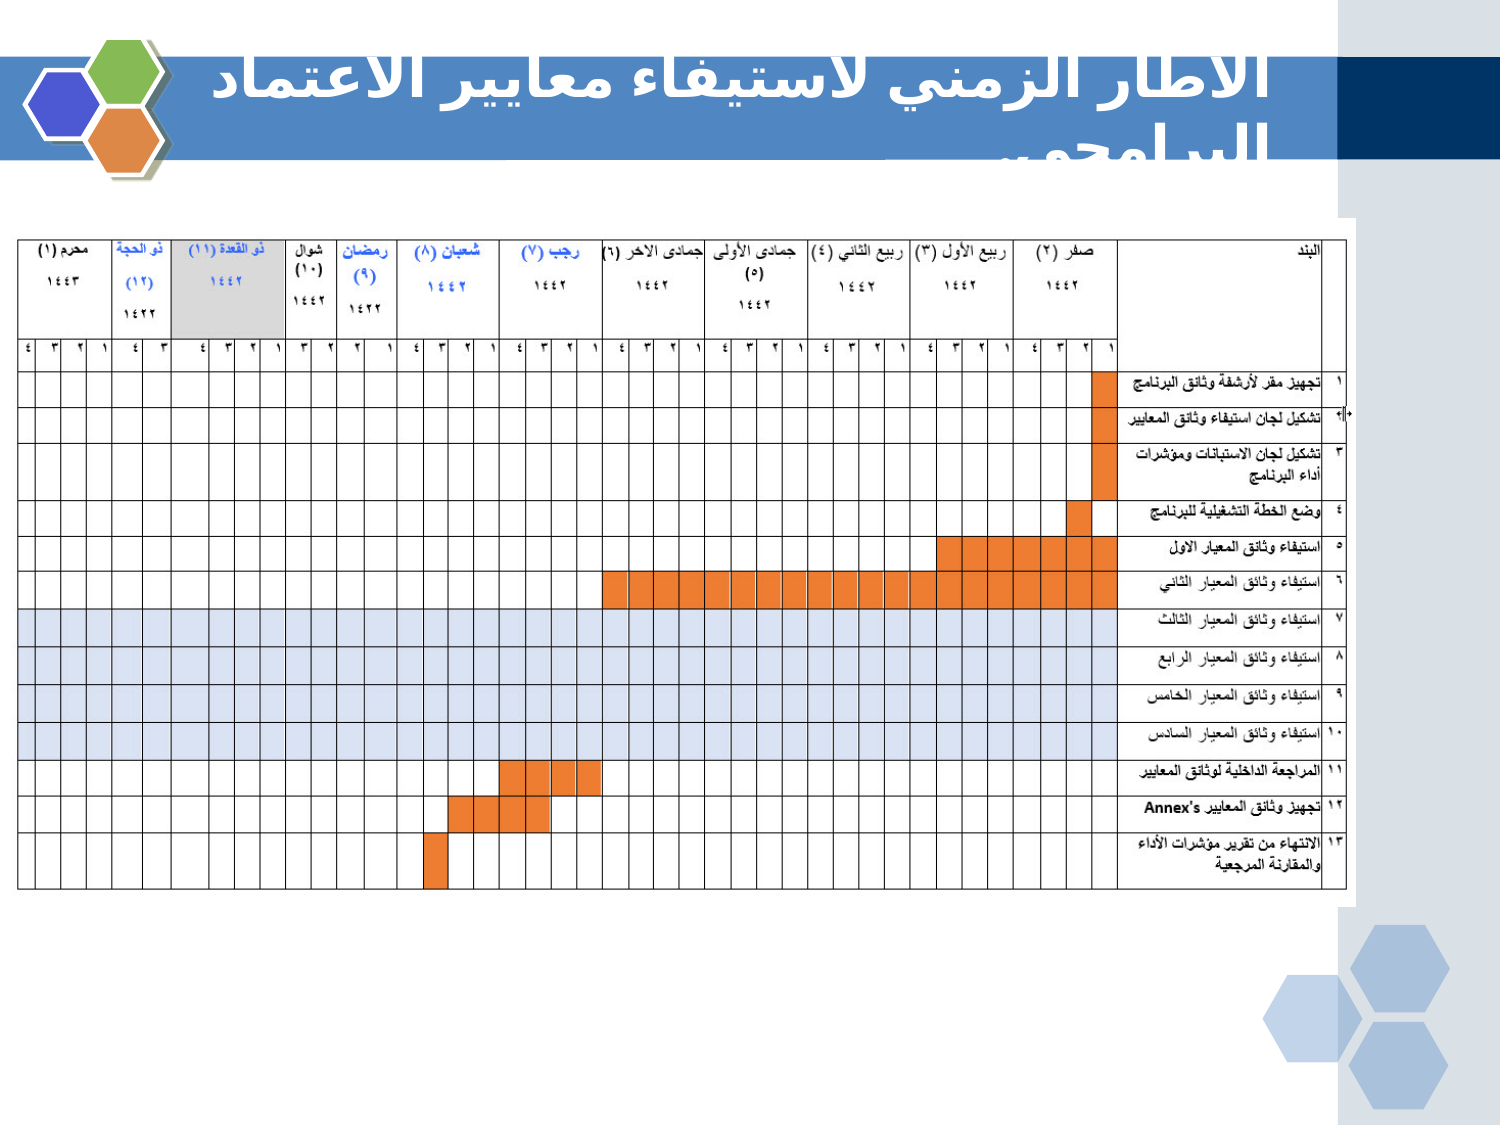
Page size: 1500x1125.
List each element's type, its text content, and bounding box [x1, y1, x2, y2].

title الاطار الزمني لاستيفاء معايير الاعتماد البرامجي. [187, 62, 1288, 155]
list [3, 218, 1356, 907]
